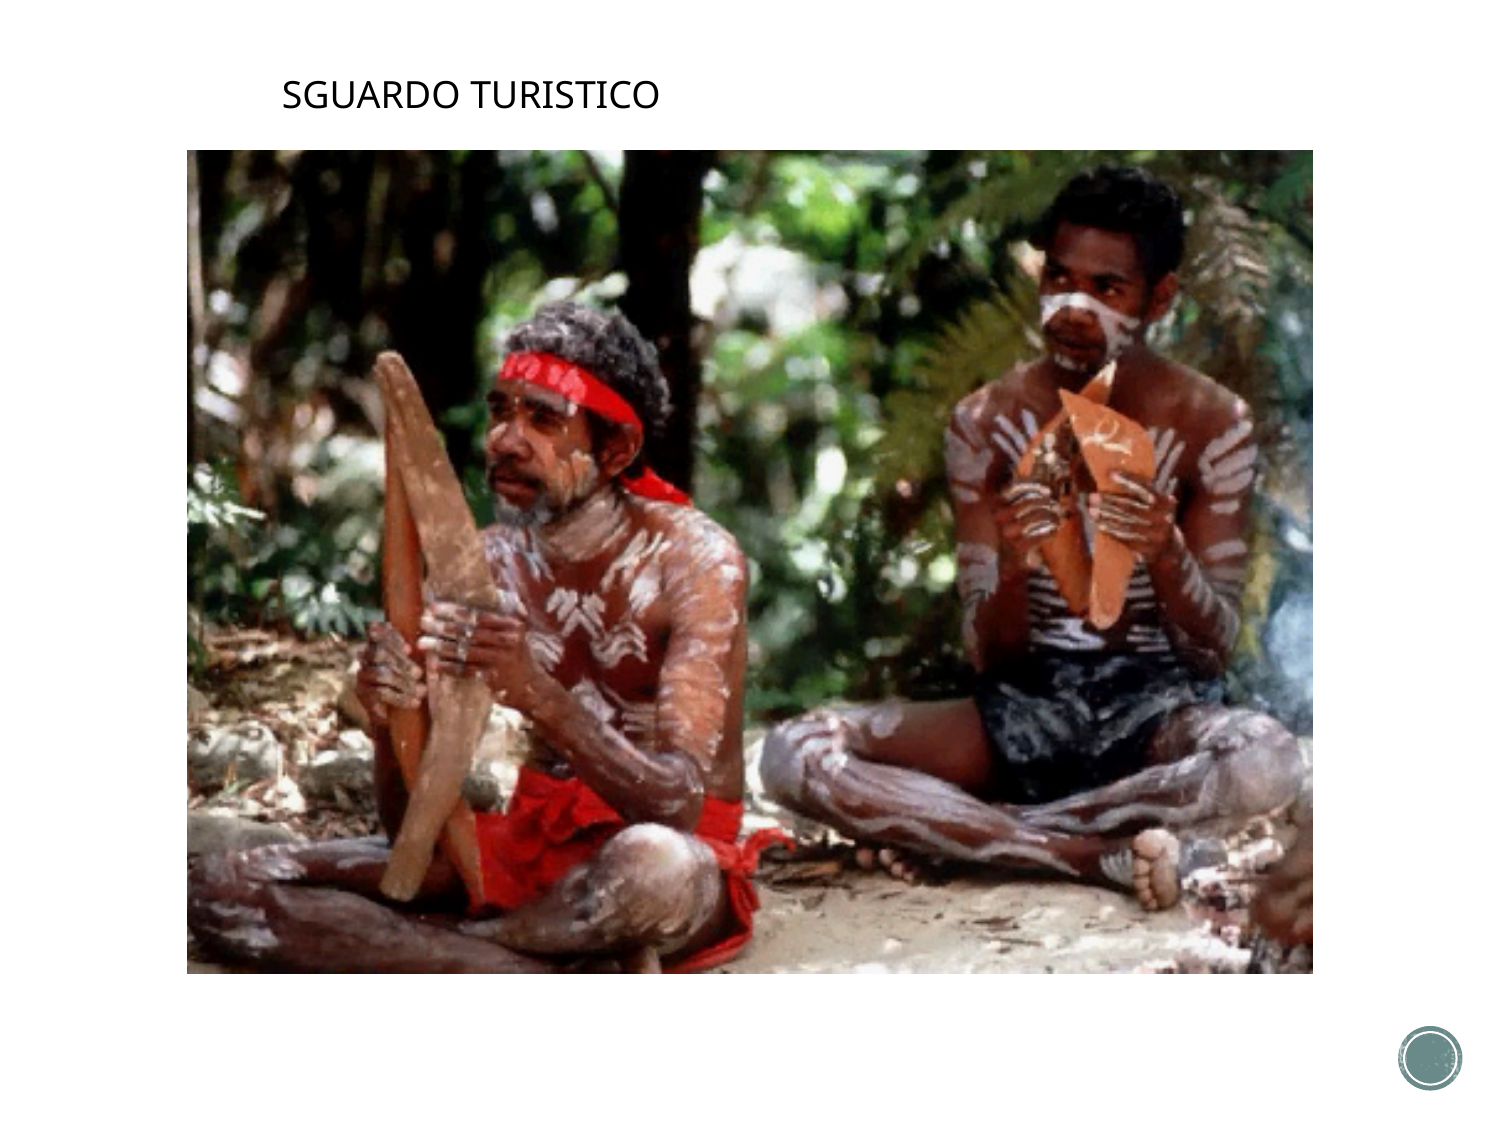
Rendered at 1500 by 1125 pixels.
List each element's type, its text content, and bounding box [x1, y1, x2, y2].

text_box SGUARDO TURISTICO [267, 64, 1178, 124]
picture [187, 150, 1313, 974]
